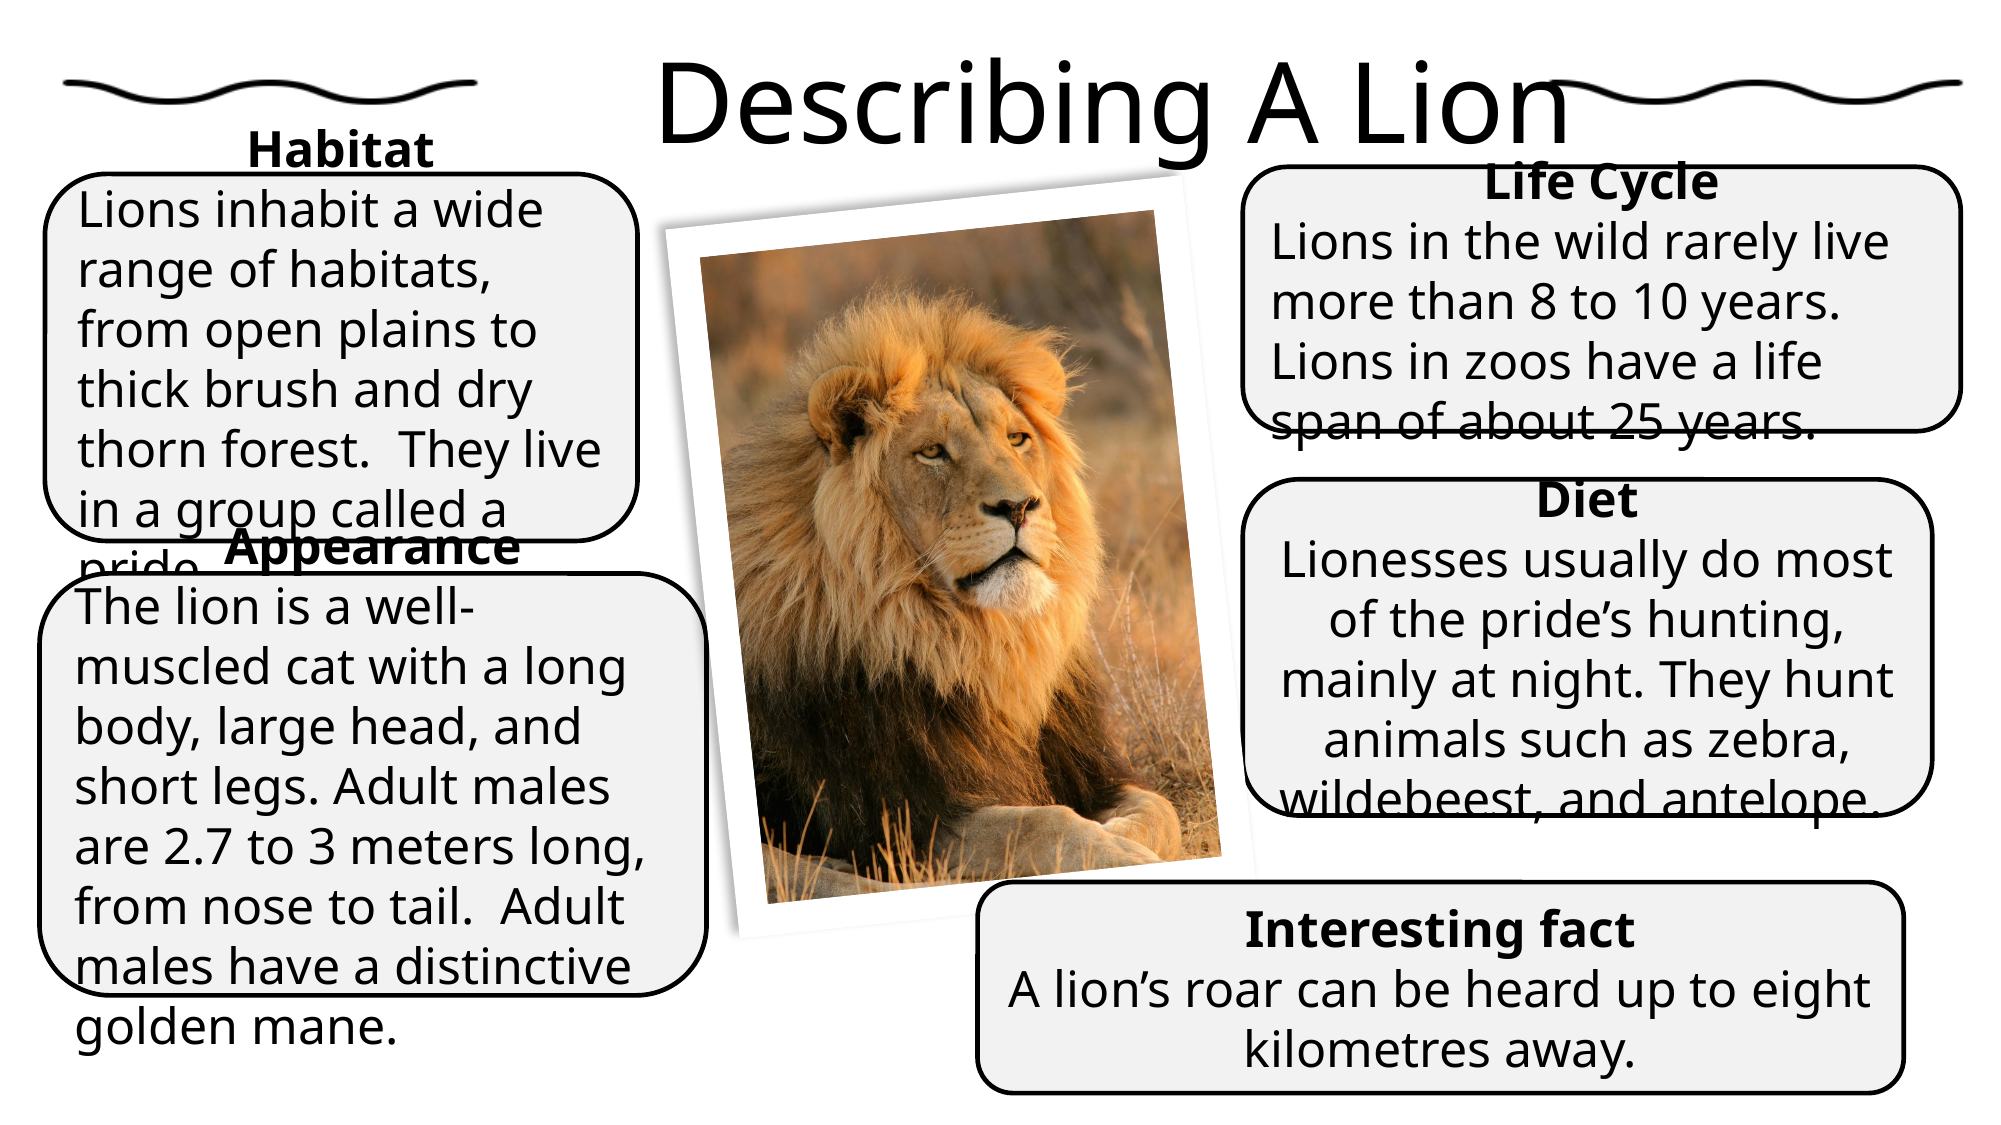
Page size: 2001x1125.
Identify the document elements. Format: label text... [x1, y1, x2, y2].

text_box Diet Lionesses usually do most of the pride’s hunting, mainly at night. They hunt animals such as zebra, wildebeest, and antelope. [1241, 478, 1934, 817]
title Describing A Lion [637, 0, 1497, 176]
text_box Interesting fact A lion’s roar can be heard up to eight kilometres away. [976, 881, 1905, 1095]
text_box Habitat Lions inhabit a wide range of habitats, from open plains to thick brush and dry thorn forest. They live in a group called a pride. [43, 172, 639, 542]
text_box Appearance The lion is a well-muscled cat with a long body, large head, and short legs. Adult males are 2.7 to 3 meters long, from nose to tail. Adult males have a distinctive golden mane. [38, 572, 708, 997]
text_box Life Cycle Lions in the wild rarely live more than 8 to 10 years. Lions in zoos have a life span of about 25 years. [1241, 165, 1962, 433]
picture [700, 211, 1221, 903]
picture [12, 0, 530, 249]
picture [1497, 0, 2000, 249]
